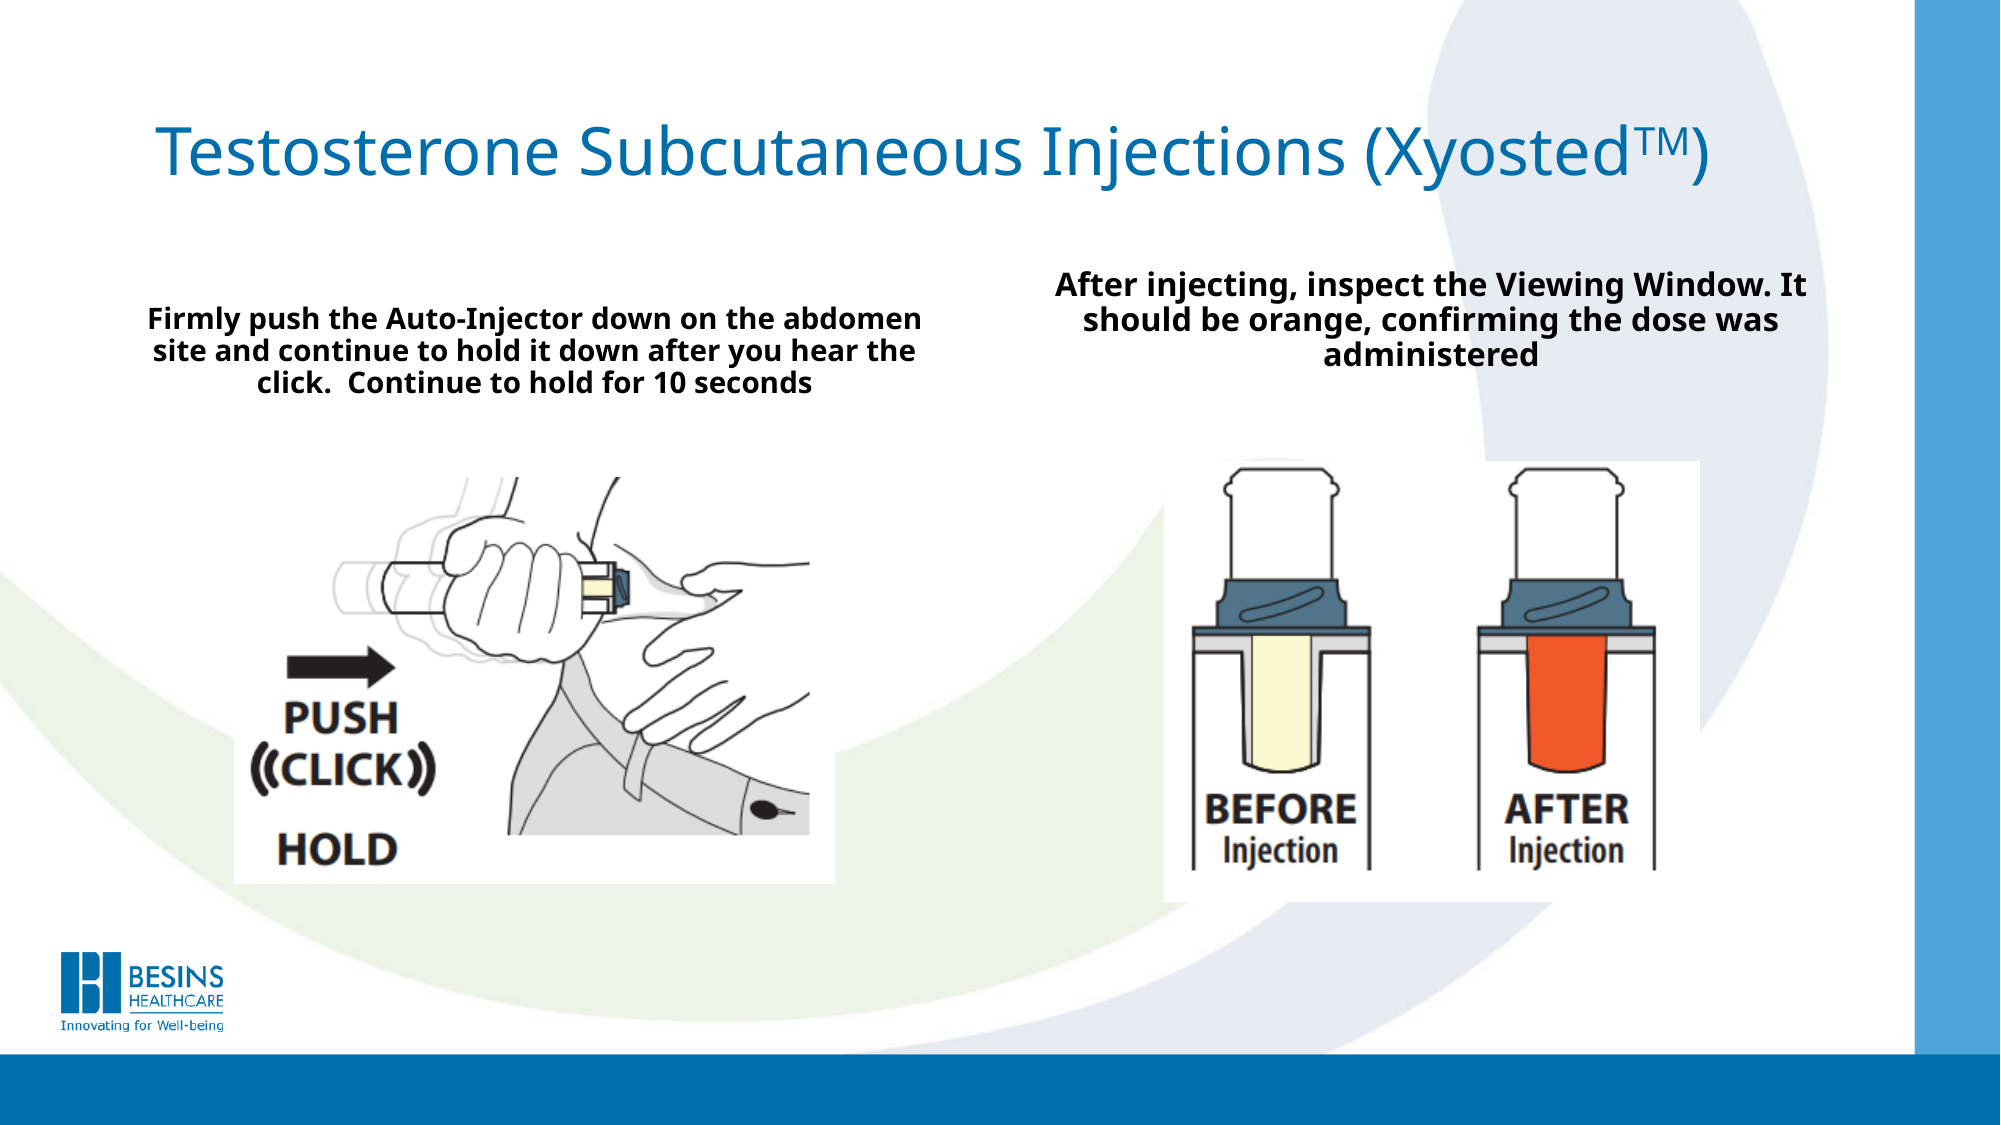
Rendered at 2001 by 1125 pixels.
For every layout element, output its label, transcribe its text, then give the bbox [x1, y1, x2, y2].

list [234, 477, 835, 884]
text_box Testosterone Subcutaneous Injections (XyostedTM) [140, 84, 1866, 303]
picture [0, 0, 2000, 1125]
list Firmly push the Auto-Injector down on the abdomen site and continue to hold it down after you hear the click. Continue to hold for 10 seconds [115, 277, 955, 408]
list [1164, 461, 1700, 902]
list After injecting, inspect the Viewing Window. It should be orange, confirming the dose was administered [1022, 303, 1841, 382]
